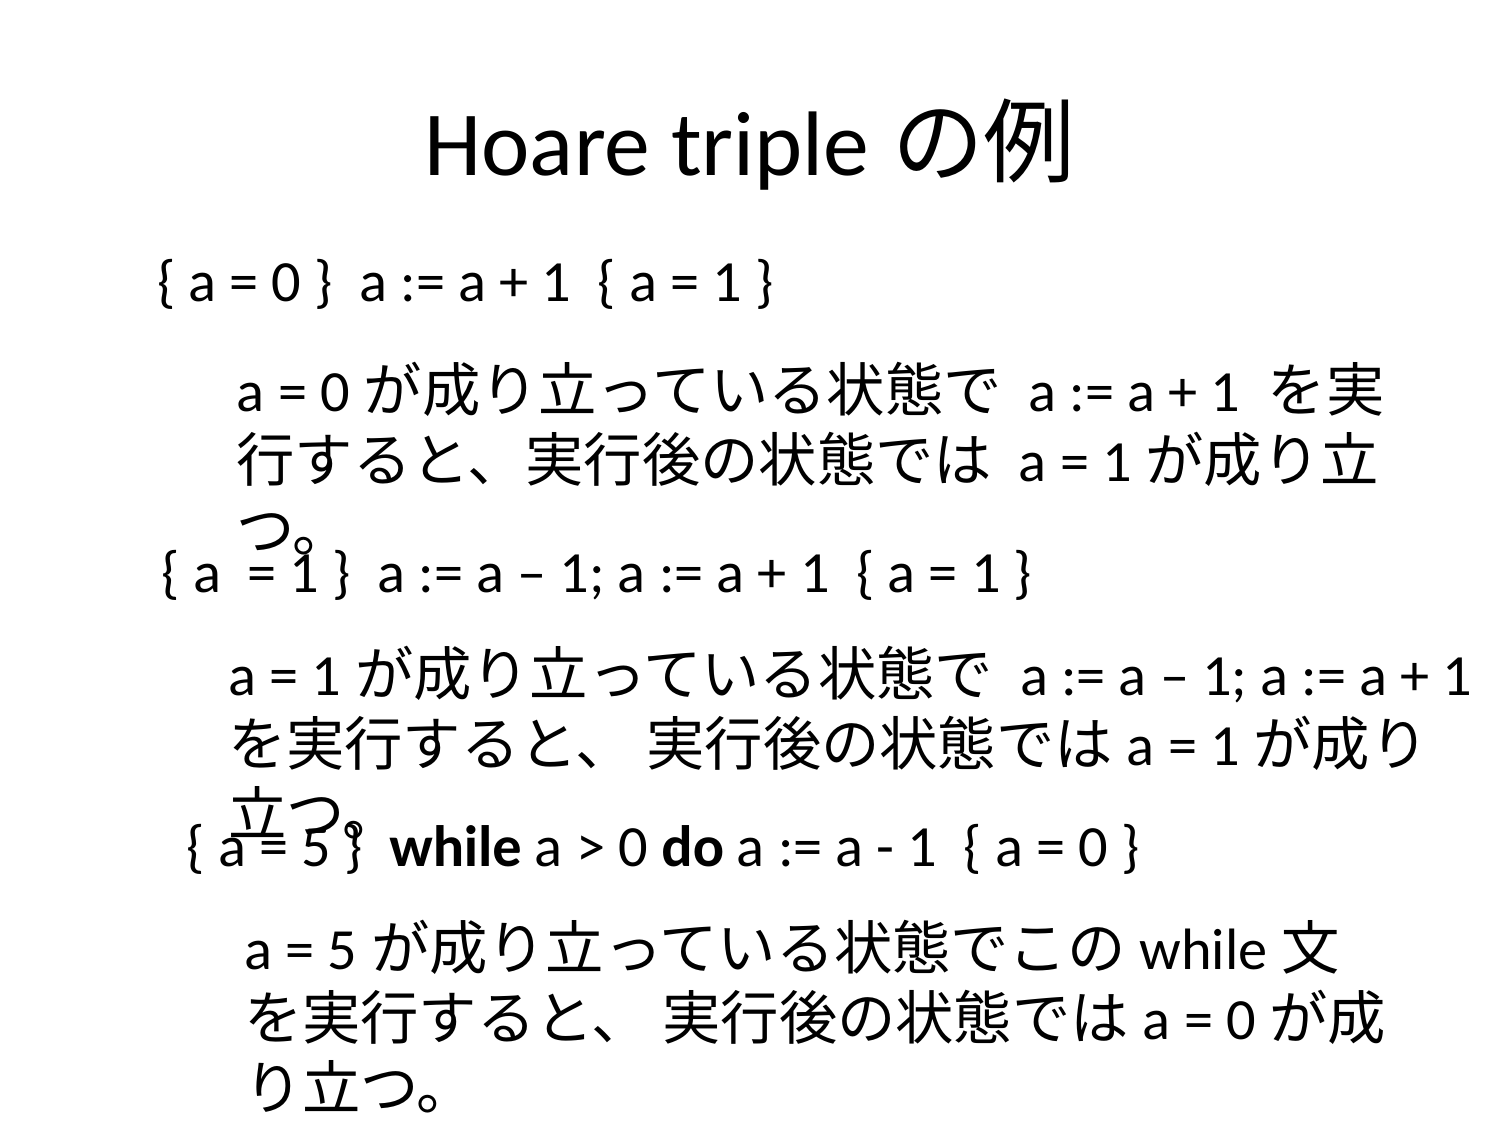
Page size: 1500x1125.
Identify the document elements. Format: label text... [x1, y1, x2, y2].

text_box { a = 1 } a := a – 1; a := a + 1 { a = 1 } [120, 527, 1048, 612]
title Hoare tripleの例 [75, 45, 1425, 233]
text_box a = 5が成り立っている状態でこのwhile文を実行すると、 実行後の状態ではa = 0が成り立つ。 [229, 903, 1411, 1125]
text_box { a = 5 } while a > 0 do a := a - 1 { a = 0 } [145, 800, 1156, 886]
text_box a = 1が成り立っている状態で a := a – 1; a := a + 1 を実行すると、 実行後の状態ではa = 1が成り立つ。 [213, 630, 1498, 855]
text_box { a = 0 } a := a + 1 { a = 1 } [115, 235, 789, 321]
text_box a = 0が成り立っている状態で a := a + 1 を実行すると、実行後の状態では a = 1が成り立つ。 [222, 345, 1433, 570]
